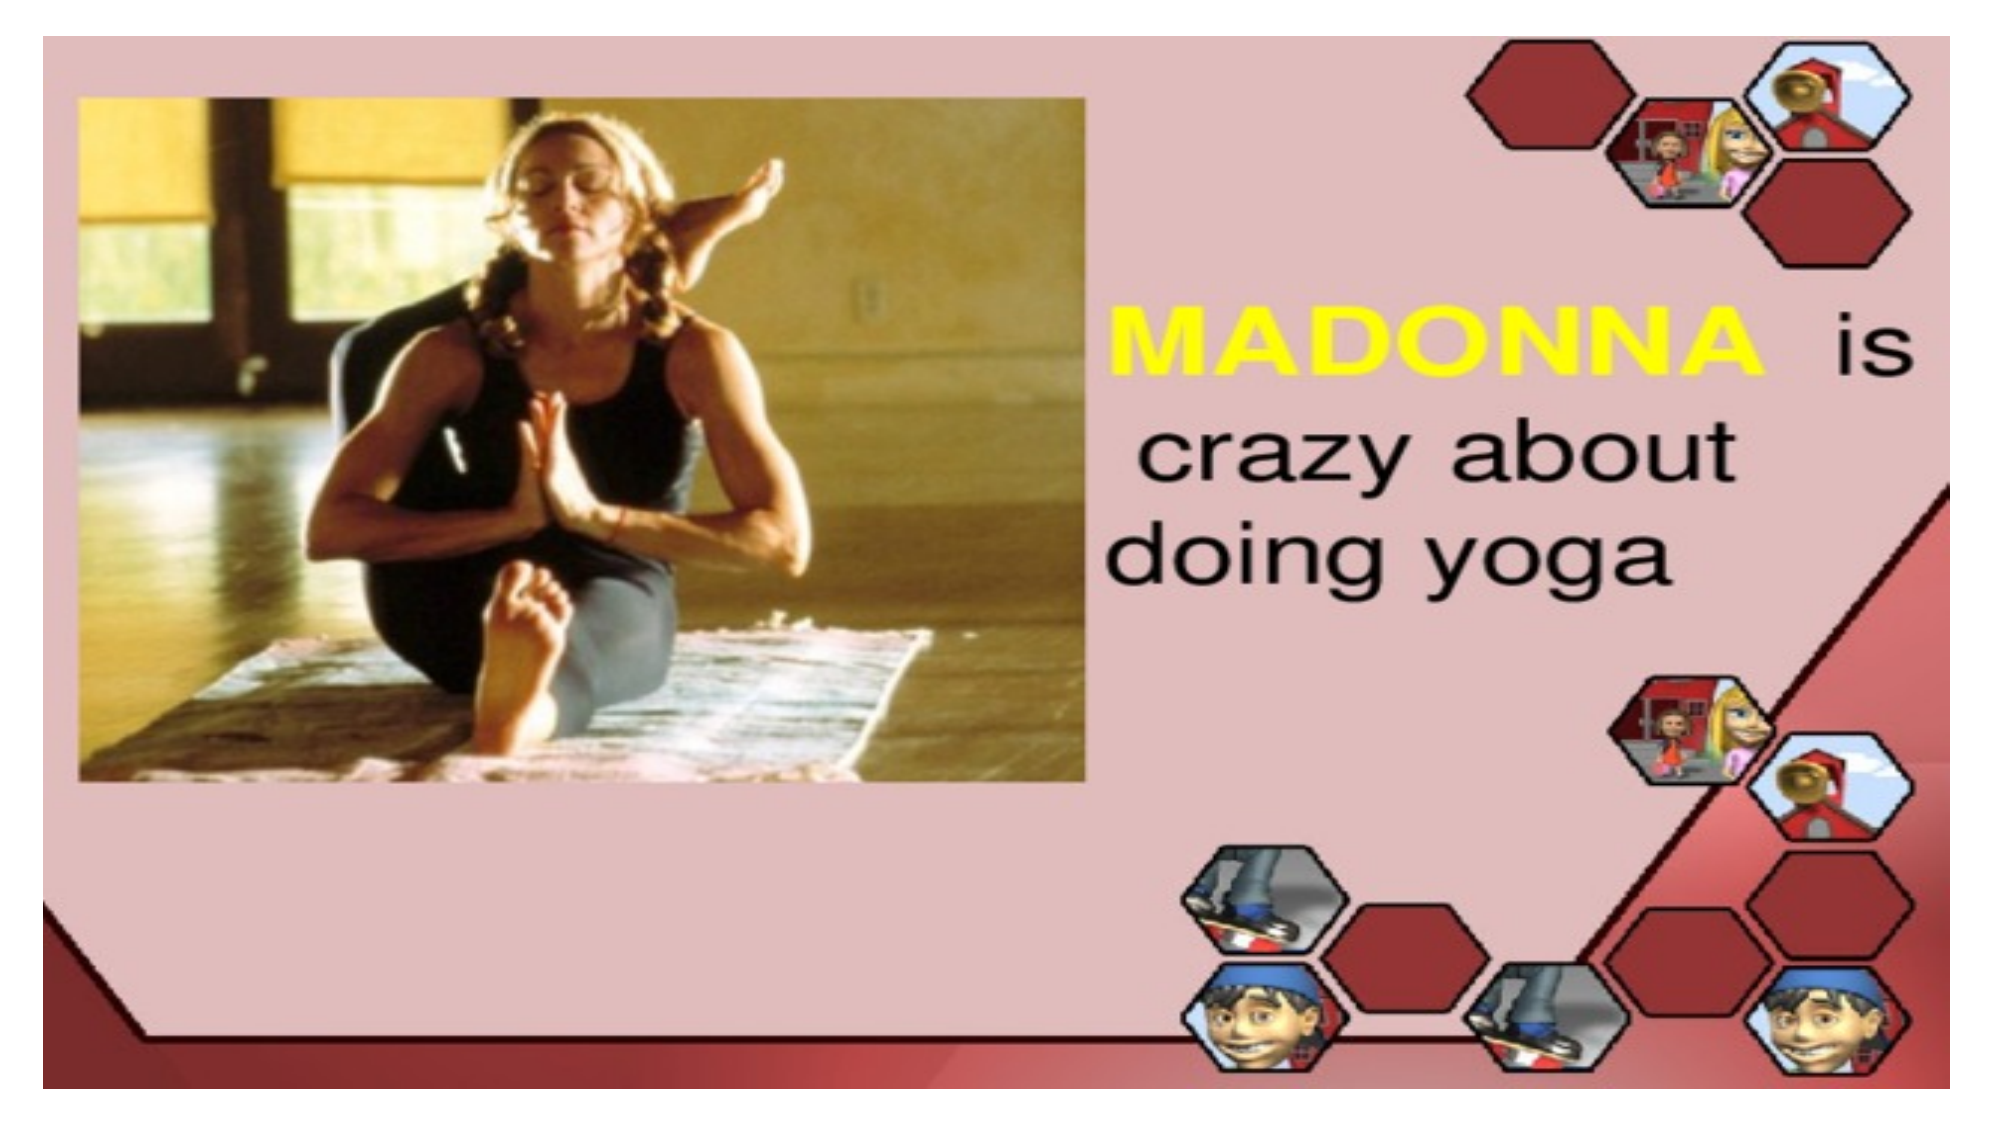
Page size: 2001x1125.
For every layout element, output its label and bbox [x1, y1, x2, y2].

list [43, 36, 1950, 1089]
